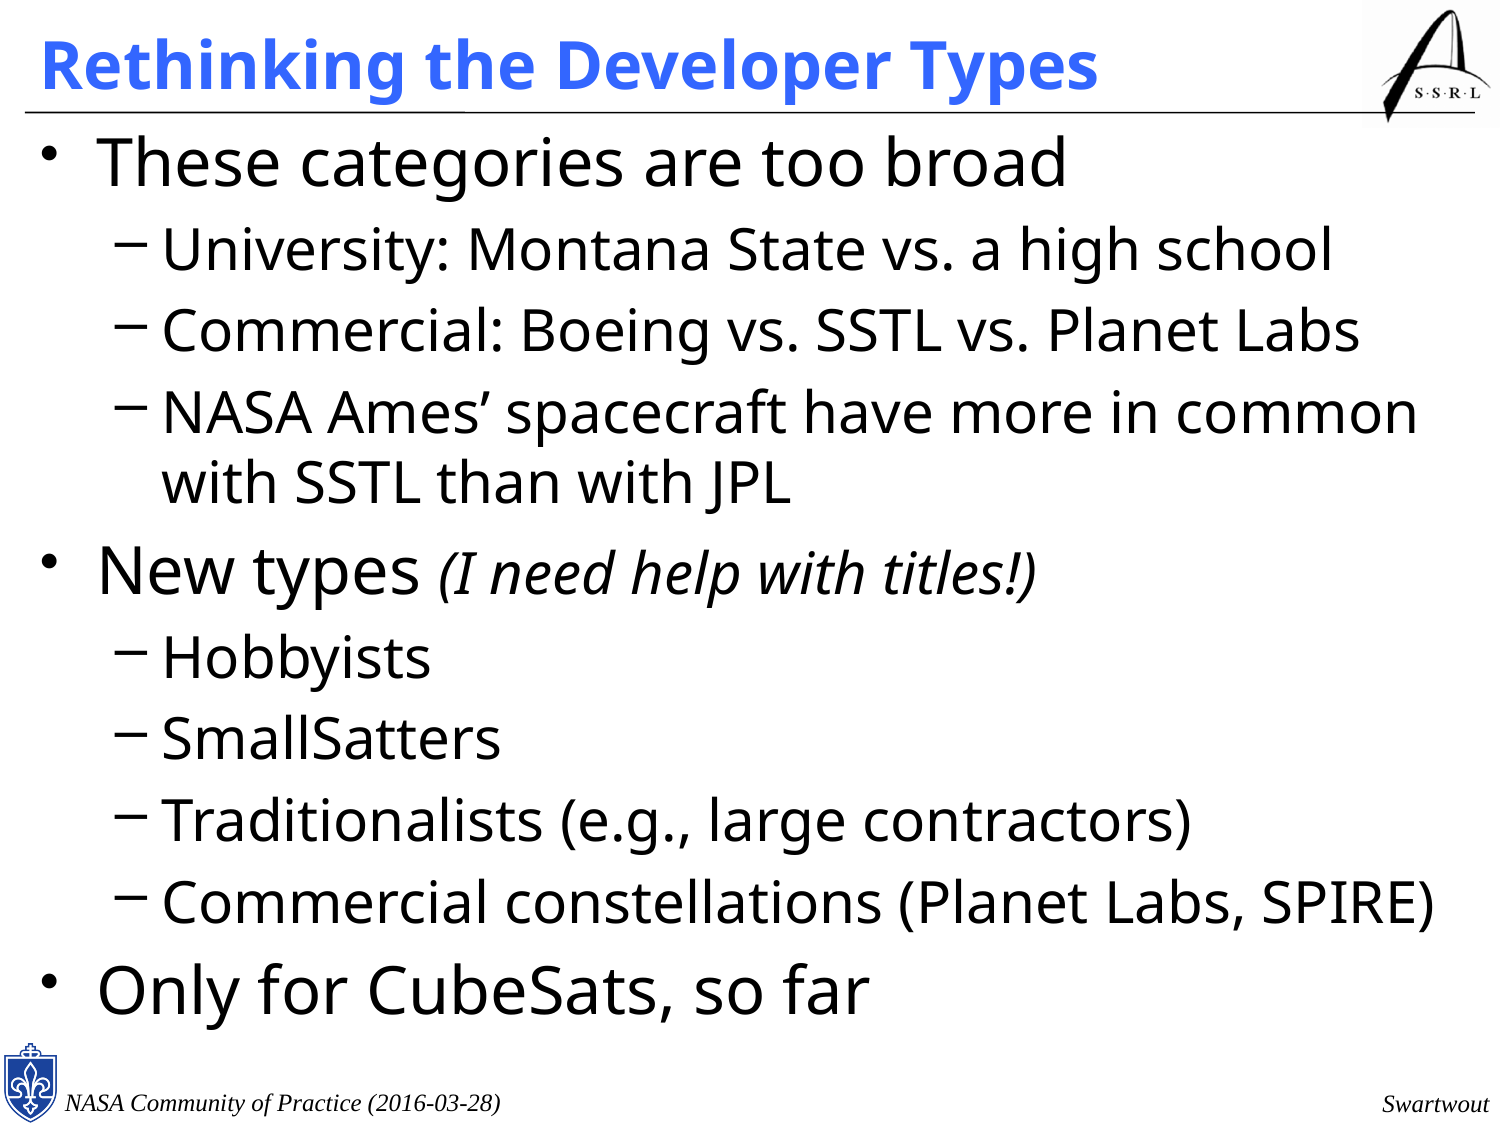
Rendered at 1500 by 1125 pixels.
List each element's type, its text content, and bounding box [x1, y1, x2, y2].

title Rethinking the Developer Types [24, 12, 1363, 112]
picture [0, 1043, 63, 1125]
picture [1362, 0, 1500, 128]
list These categories are too broad University: Montana State vs. a high school Commercial: Boeing vs. SSTL vs. Planet Labs NASA Ames’ spacecraft have more in common with SSTL than with JPL New types (I need help with titles!) Hobbyists SmallSatters Traditionalists (e.g., large contractors) Commercial constellations (Planet Labs, SPIRE) Only for CubeSats, so far [24, 112, 1476, 1051]
